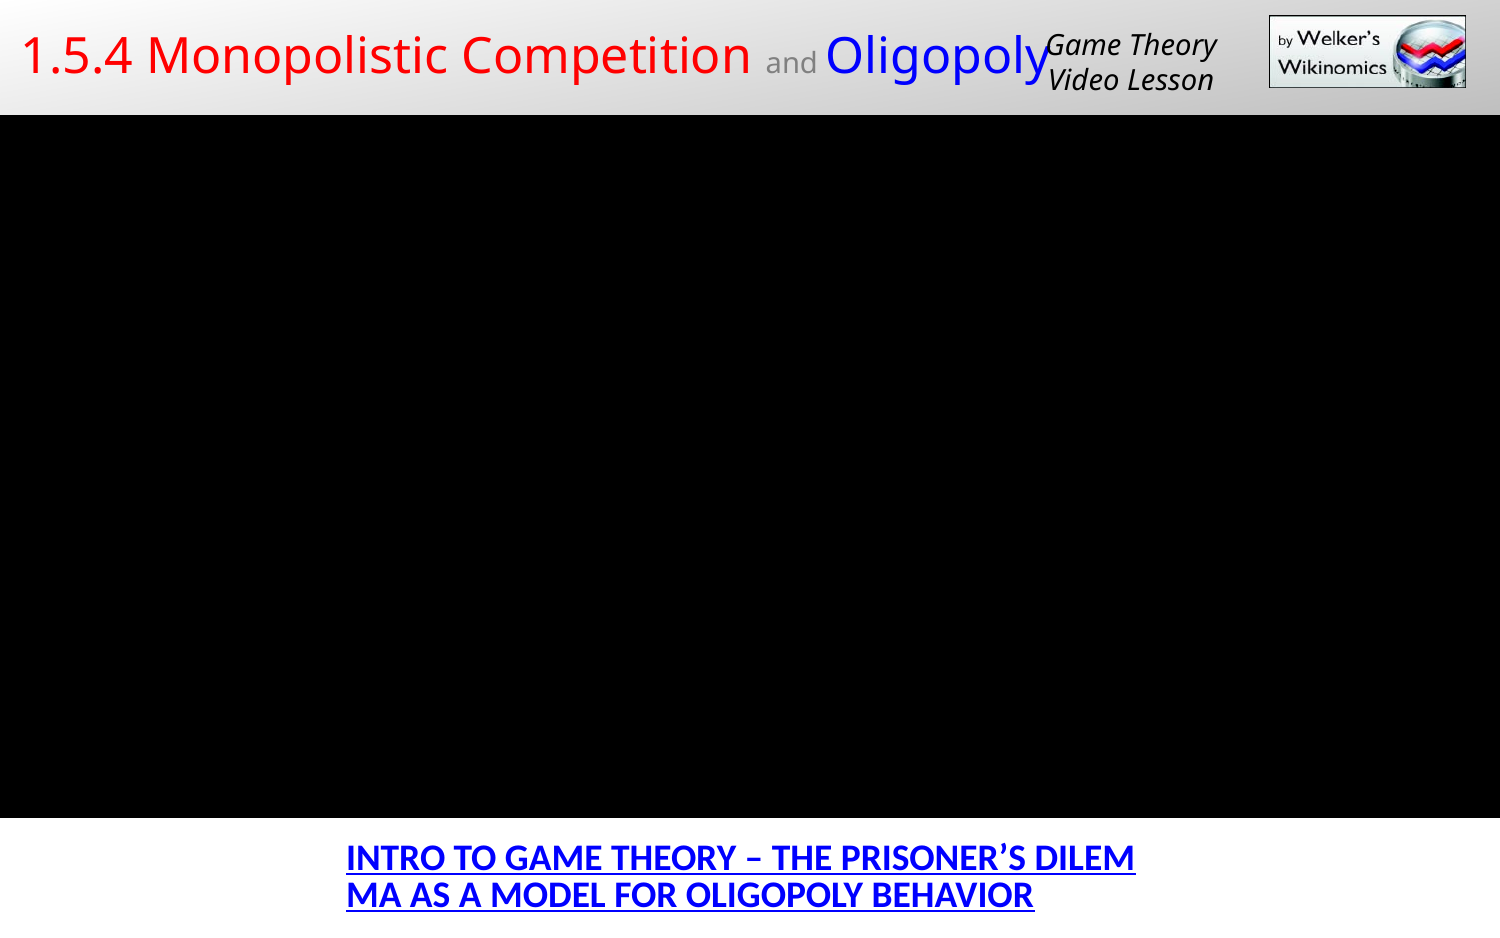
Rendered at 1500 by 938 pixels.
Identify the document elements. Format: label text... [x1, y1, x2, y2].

text_box INTRO TO GAME THEORY – THE PRISONER’S DILEMMA AS A MODEL FOR OLIGOPOLY BEHAVIOR [331, 826, 1169, 885]
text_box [0, 114, 1500, 819]
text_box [0, 0, 1500, 113]
